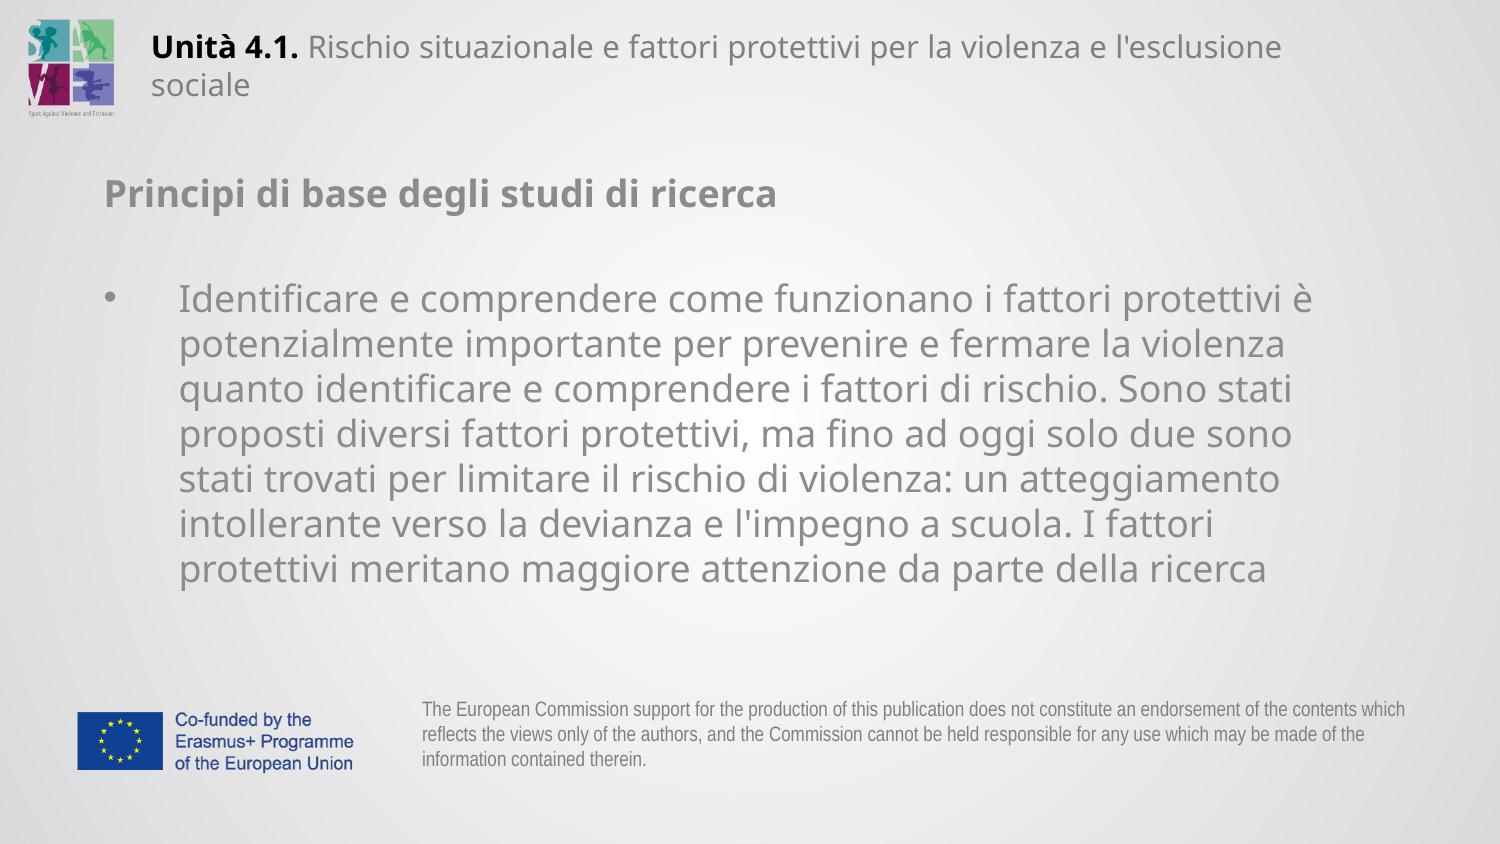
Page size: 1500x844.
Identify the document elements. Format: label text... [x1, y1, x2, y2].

picture [0, 0, 142, 142]
text_box Principi di base degli studi di ricerca Identificare e comprendere come funzionano i fattori protettivi è potenzialmente importante per prevenire e fermare la violenza quanto identificare e comprendere i fattori di rischio. Sono stati proposti diversi fattori protettivi, ma fino ad oggi solo due sono stati trovati per limitare il rischio di violenza: un atteggiamento intollerante verso la devianza e l'impegno a scuola. I fattori protettivi meritano maggiore attenzione da parte della ricerca [88, 161, 1378, 619]
picture [61, 695, 375, 786]
subtitle Unità 4.1. Rischio situazionale e fattori protettivi per la violenza e l'esclusione sociale [135, 20, 1376, 121]
text_box The European Commission support for the production of this publication does not constitute an endorsement of the contents which reflects the views only of the authors, and the Commission cannot be held responsi­ble for any use which may be made of the information contained therein. [407, 688, 1447, 778]
